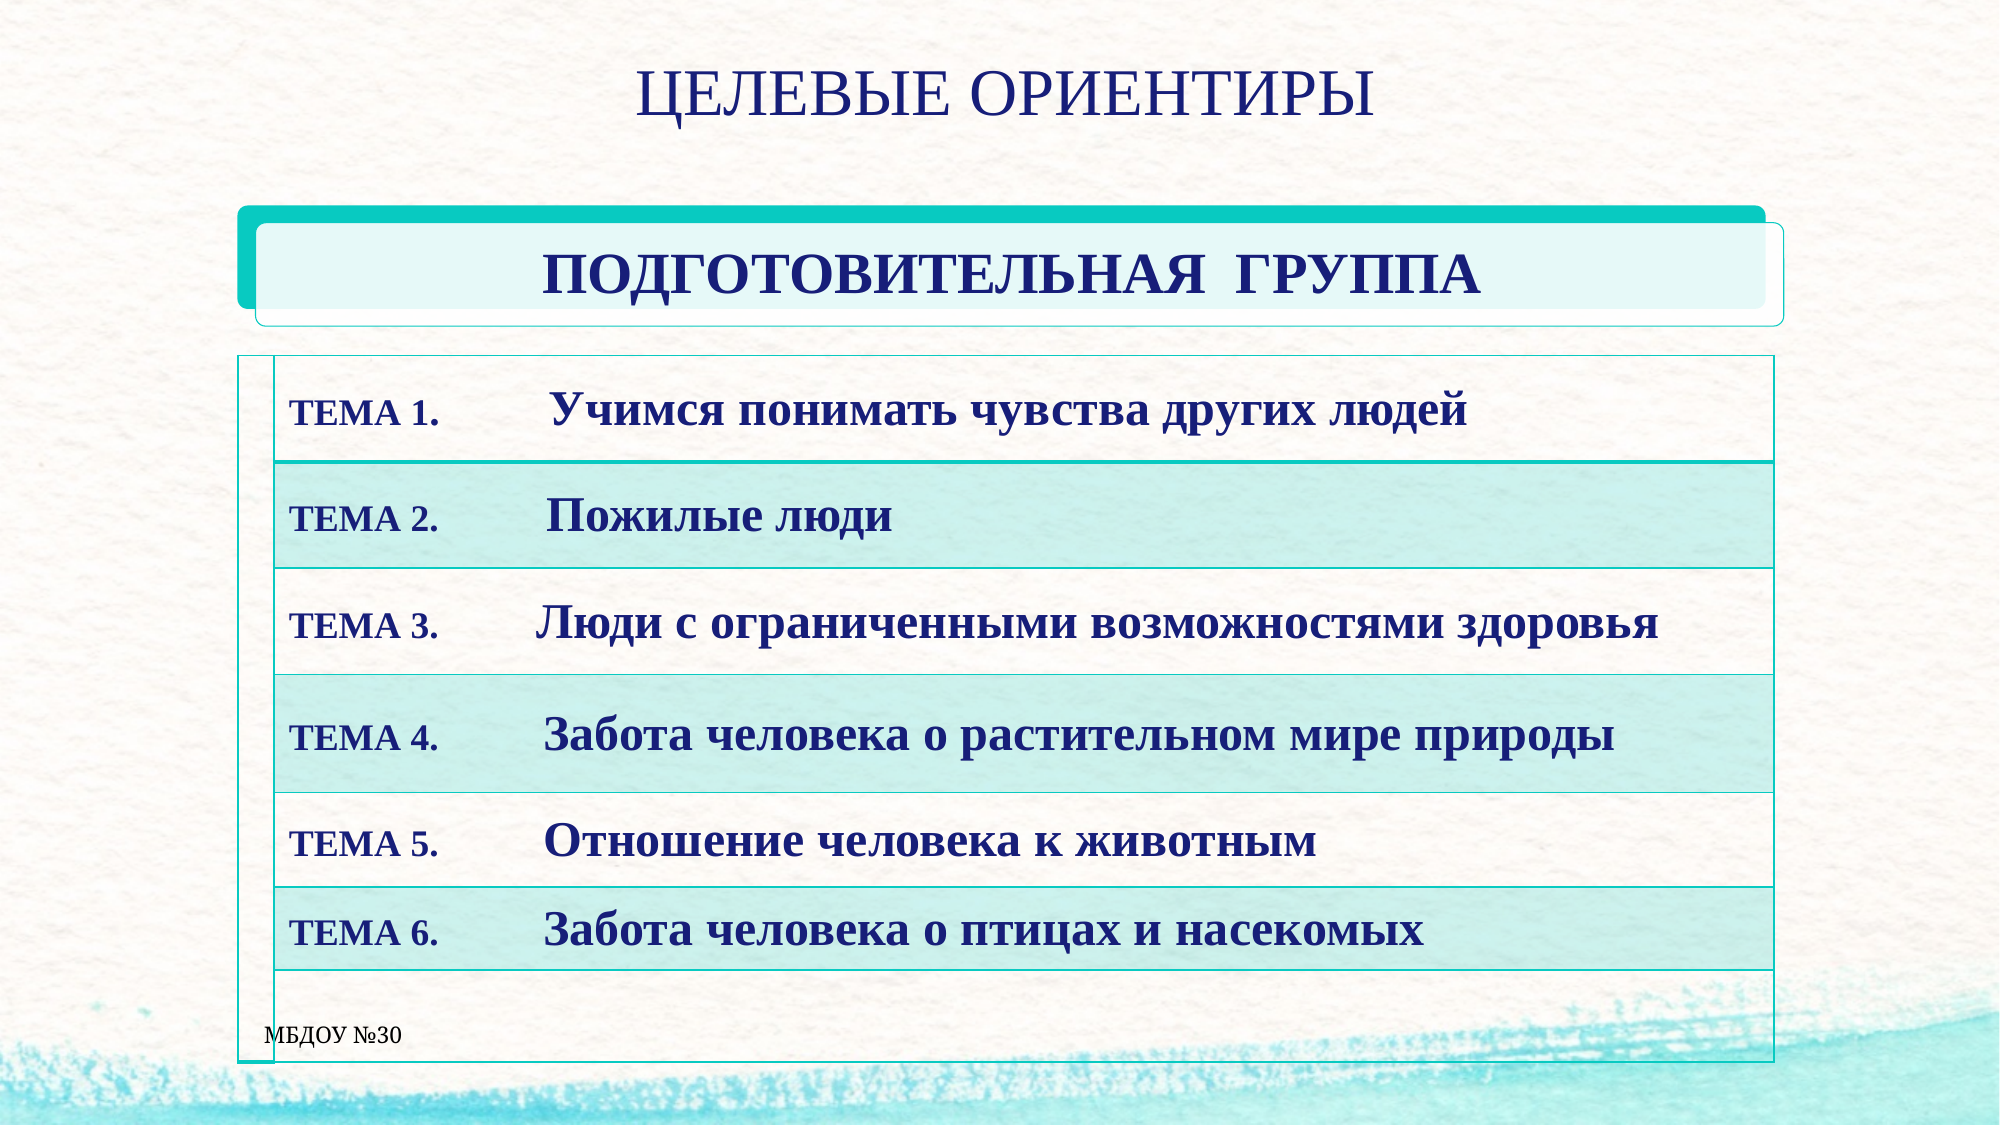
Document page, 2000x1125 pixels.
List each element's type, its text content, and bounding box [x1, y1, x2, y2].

picture [0, 0, 2000, 1125]
table_cell ТЕМА 4. Забота человека о растительном мире природы [275, 675, 1773, 792]
title ЦЕЛЕВЫЕ ОРИЕНТИРЫ [149, 19, 1862, 138]
table_cell ТЕМА 2. Пожилые люди [275, 464, 1773, 567]
table_header ТЕМА 1. Учимся понимать чувства других людей [275, 356, 1773, 460]
table_cell [275, 971, 1773, 1061]
table_cell ТЕМА 5. Отношение человека к животным [275, 793, 1773, 886]
table_cell ТЕМА 3. Люди с ограниченными возможностями здоровья [275, 569, 1773, 674]
table_header [239, 356, 273, 1060]
table_cell ТЕМА 6. Забота человека о птицах и насекомых [275, 888, 1773, 969]
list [196, 205, 1825, 327]
